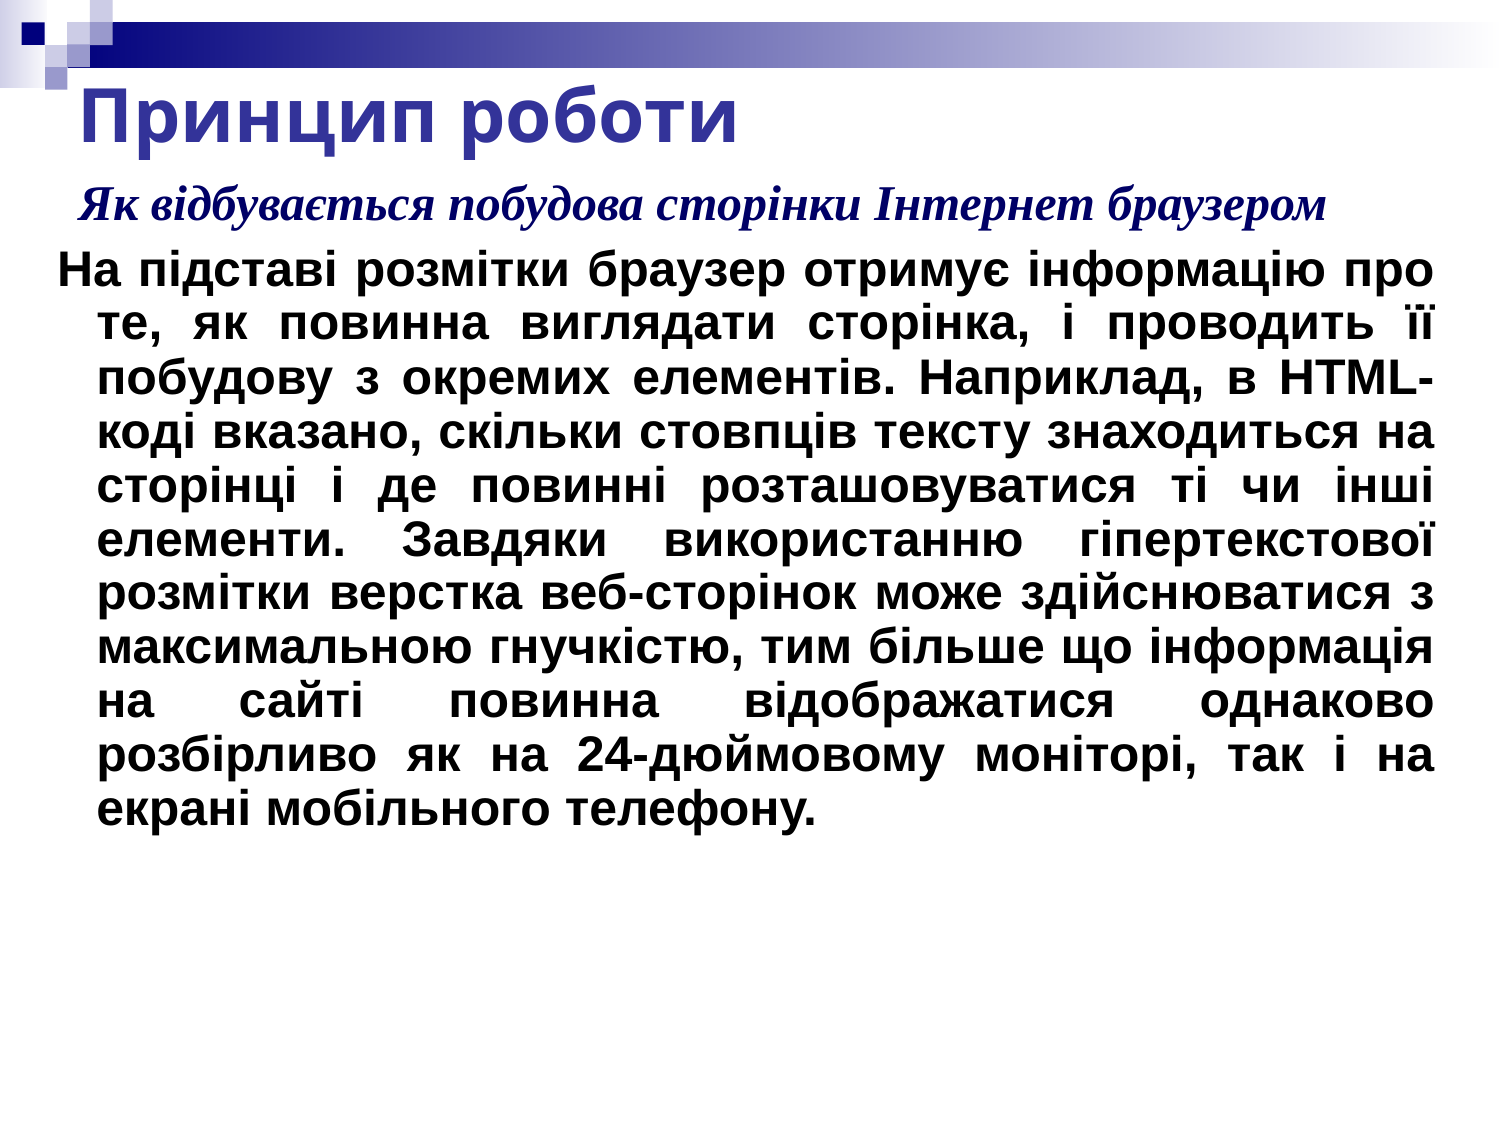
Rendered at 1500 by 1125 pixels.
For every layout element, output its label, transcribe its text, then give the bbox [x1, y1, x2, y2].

title Принцип роботи [62, 0, 1413, 162]
list Як відбувається побудова сторінки Інтернет браузером На підставі розмітки браузер отримує інформацію про те, як повинна виглядати сторінка, і проводить її побудову з окремих елементів. Наприклад, в HTML-коді вказано, скільки стовпців тексту знаходиться на сторінці і де повинні розташовуватися ті чи інші елементи. Завдяки використанню гіпертекстової розмітки верстка веб-сторінок може здійснюватися з максимальною гнучкістю, тим більше що інформація на сайті повинна відображатися однаково розбірливо як на 24-дюймовому моніторі, так і на екрані мобільного телефону. [24, 162, 1450, 1050]
